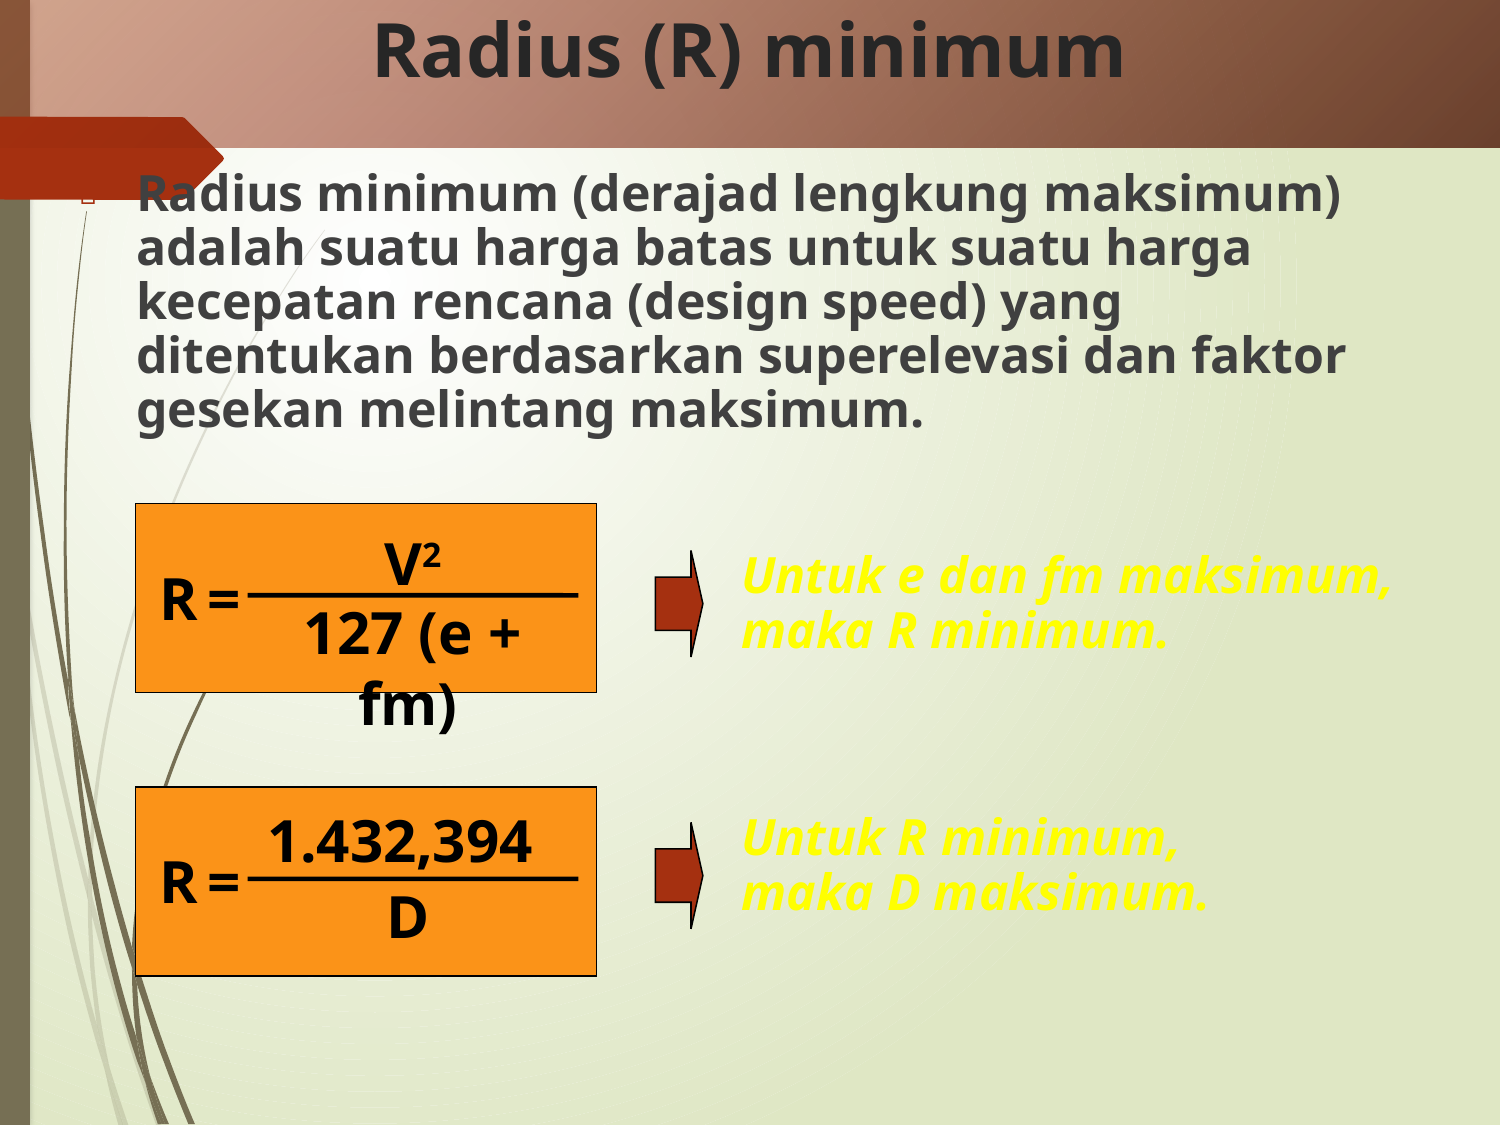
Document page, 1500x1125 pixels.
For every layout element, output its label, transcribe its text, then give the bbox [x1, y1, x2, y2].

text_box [129, 786, 1447, 977]
list Radius minimum (derajad lengkung maksimum) adalah suatu harga batas untuk suatu harga kecepatan rencana (design speed) yang ditentukan berdasarkan superelevasi dan faktor gesekan melintang maksimum. [64, 160, 1378, 480]
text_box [129, 503, 1447, 693]
title Radius (R) minimum [0, 0, 1500, 148]
